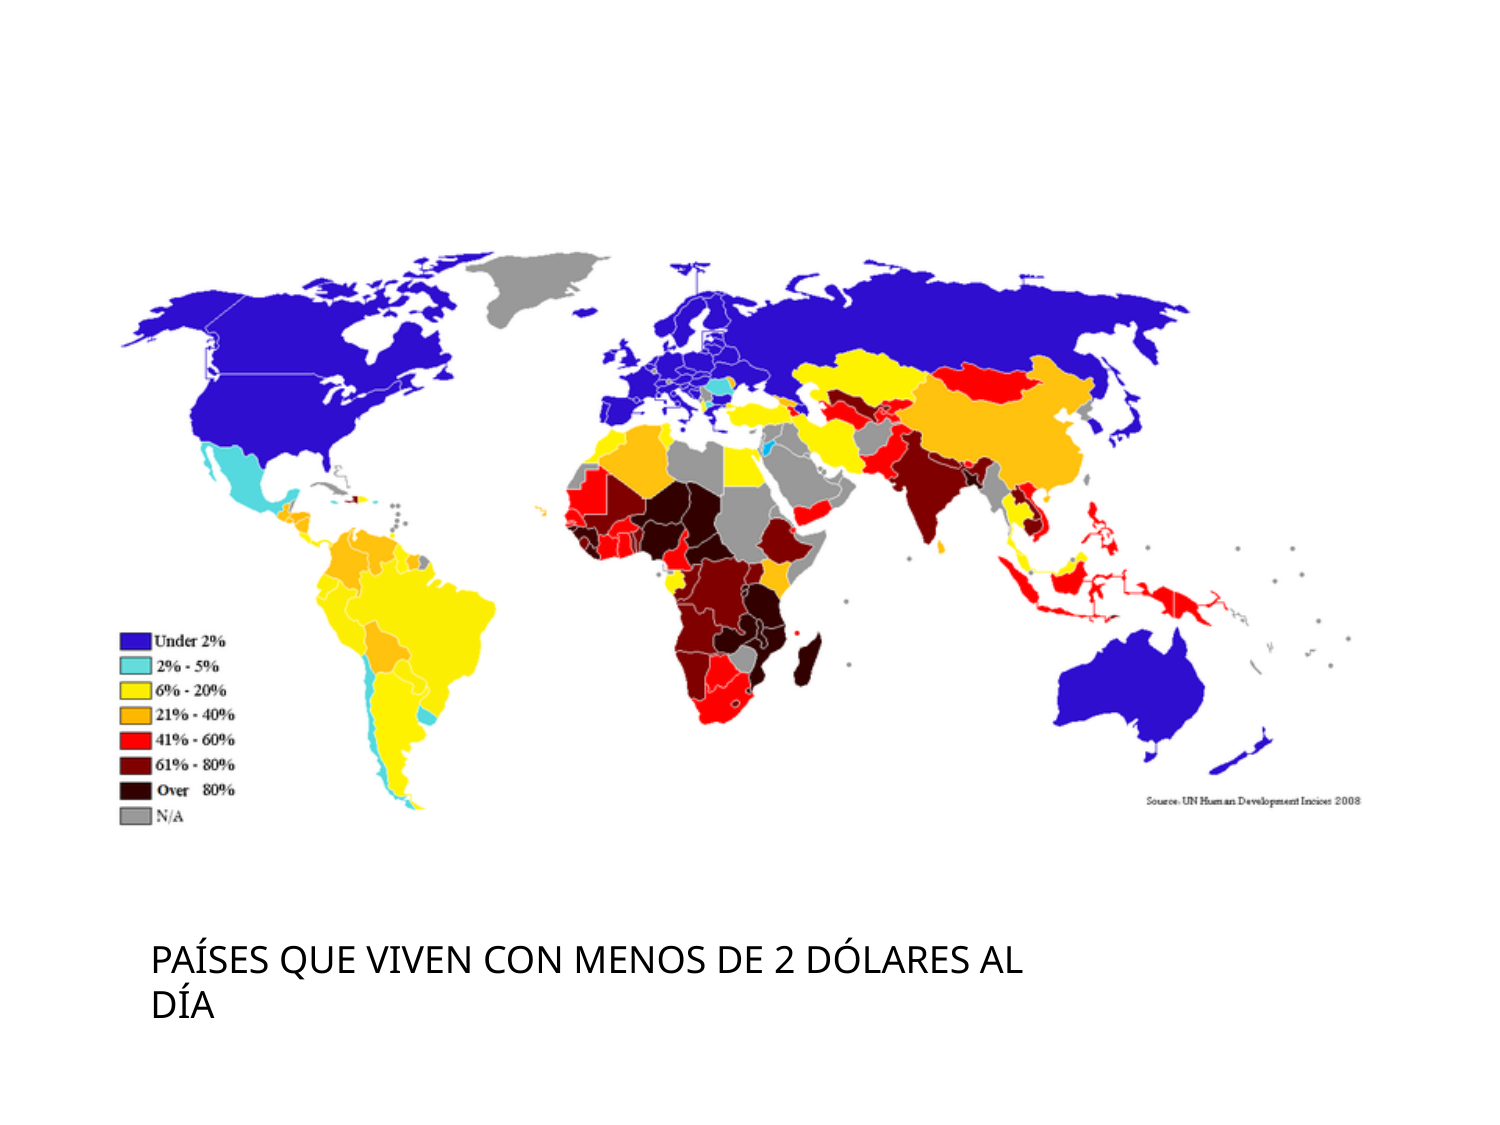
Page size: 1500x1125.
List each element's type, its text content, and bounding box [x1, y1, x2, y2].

text_box PAÍSES QUE VIVEN CON MENOS DE 2 DÓLARES AL DÍA [135, 928, 1069, 1034]
picture [111, 243, 1363, 841]
